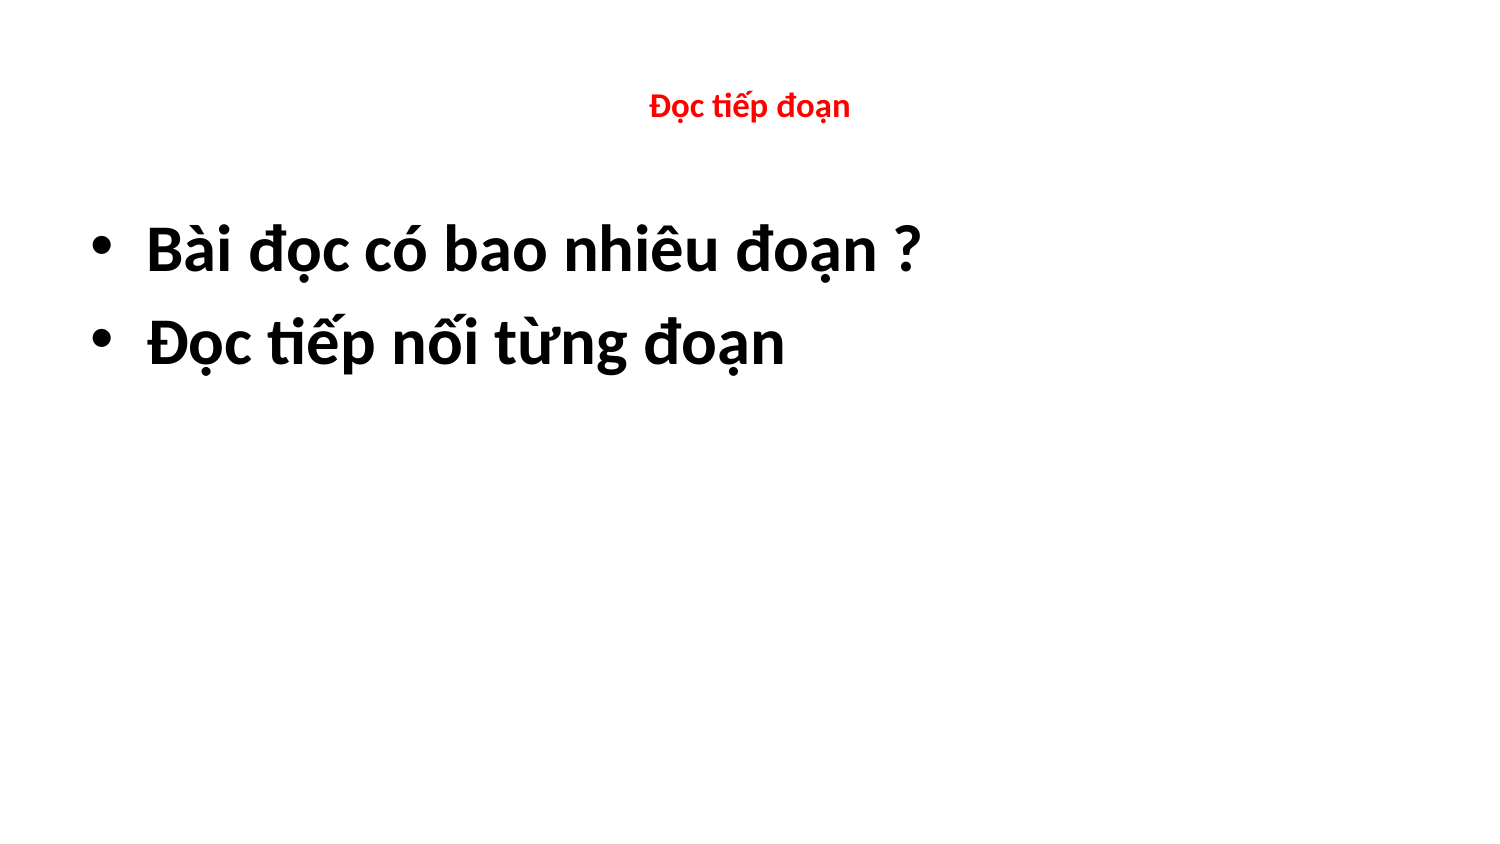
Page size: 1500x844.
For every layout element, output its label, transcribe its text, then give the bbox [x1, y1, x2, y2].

list Bài đọc có bao nhiêu đoạn ? Đọc tiếp nối từng đoạn [75, 196, 1425, 754]
title Đọc tiếp đoạn [75, 33, 1425, 175]
